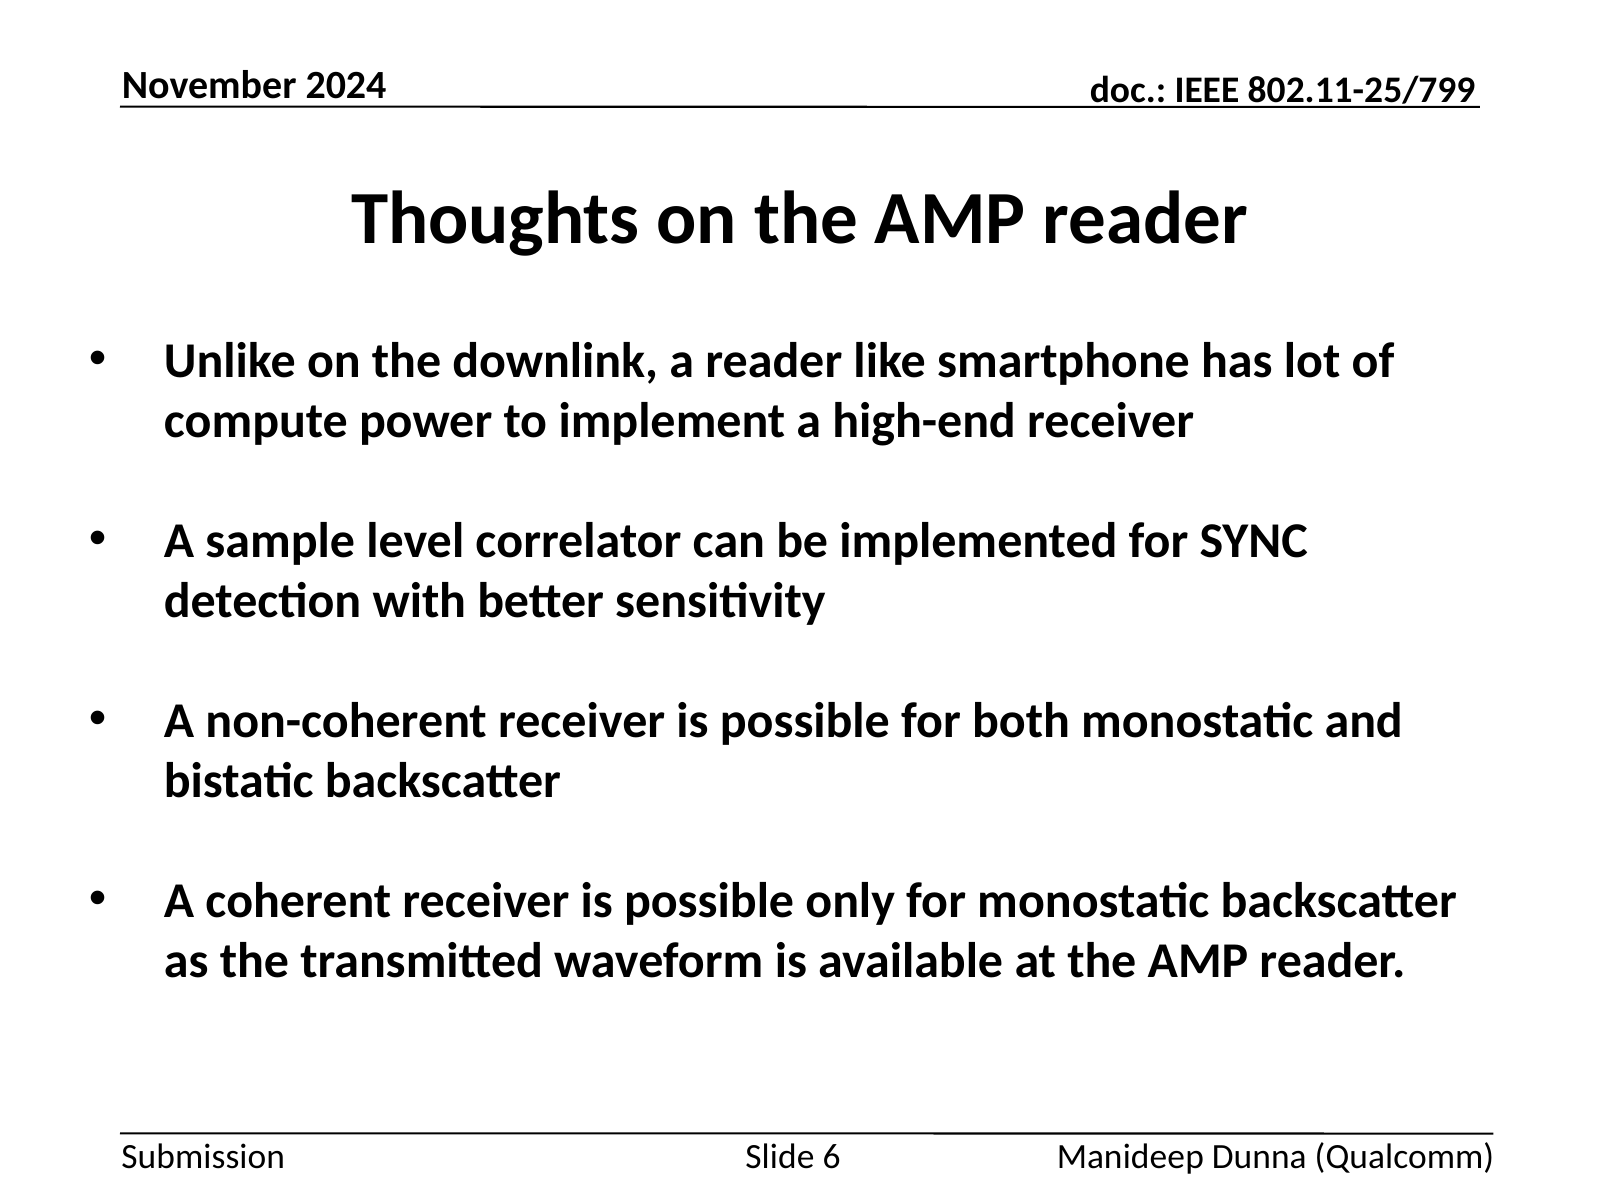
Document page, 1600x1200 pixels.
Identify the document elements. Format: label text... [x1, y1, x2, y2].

title Thoughts on the AMP reader [119, 119, 1480, 307]
text_box Unlike on the downlink, a reader like smartphone has lot of compute power to implement a high-end receiver A sample level correlator can be implemented for SYNC detection with better sensitivity A non-coherent receiver is possible for both monostatic and bistatic backscatter A coherent receiver is possible only for monostatic backscatter as the transmitted waveform is available at the AMP reader. [74, 320, 1512, 1055]
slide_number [121, 58, 451, 107]
footer Manideep Dunna (Qualcomm) [937, 1132, 1495, 1174]
slide_number Slide 6 [733, 1132, 854, 1197]
